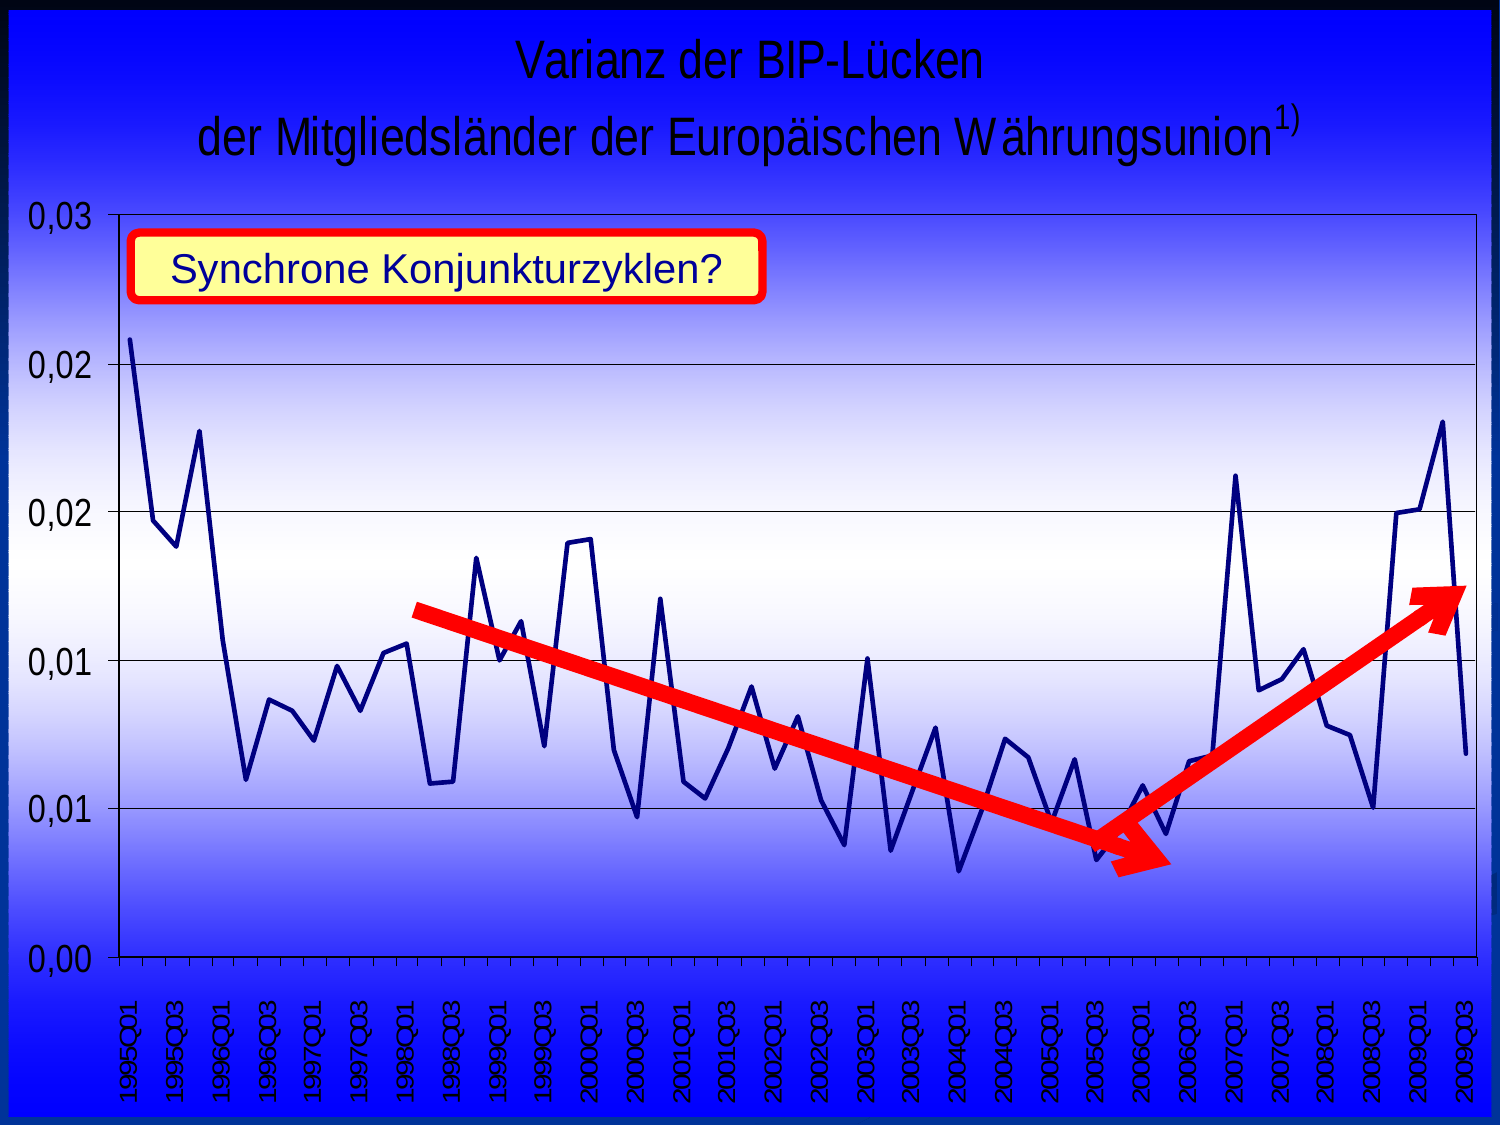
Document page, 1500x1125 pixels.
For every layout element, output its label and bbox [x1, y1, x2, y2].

text_box [0, 0, 1500, 1125]
text_box [1090, 585, 1467, 846]
text_box [414, 609, 1172, 865]
